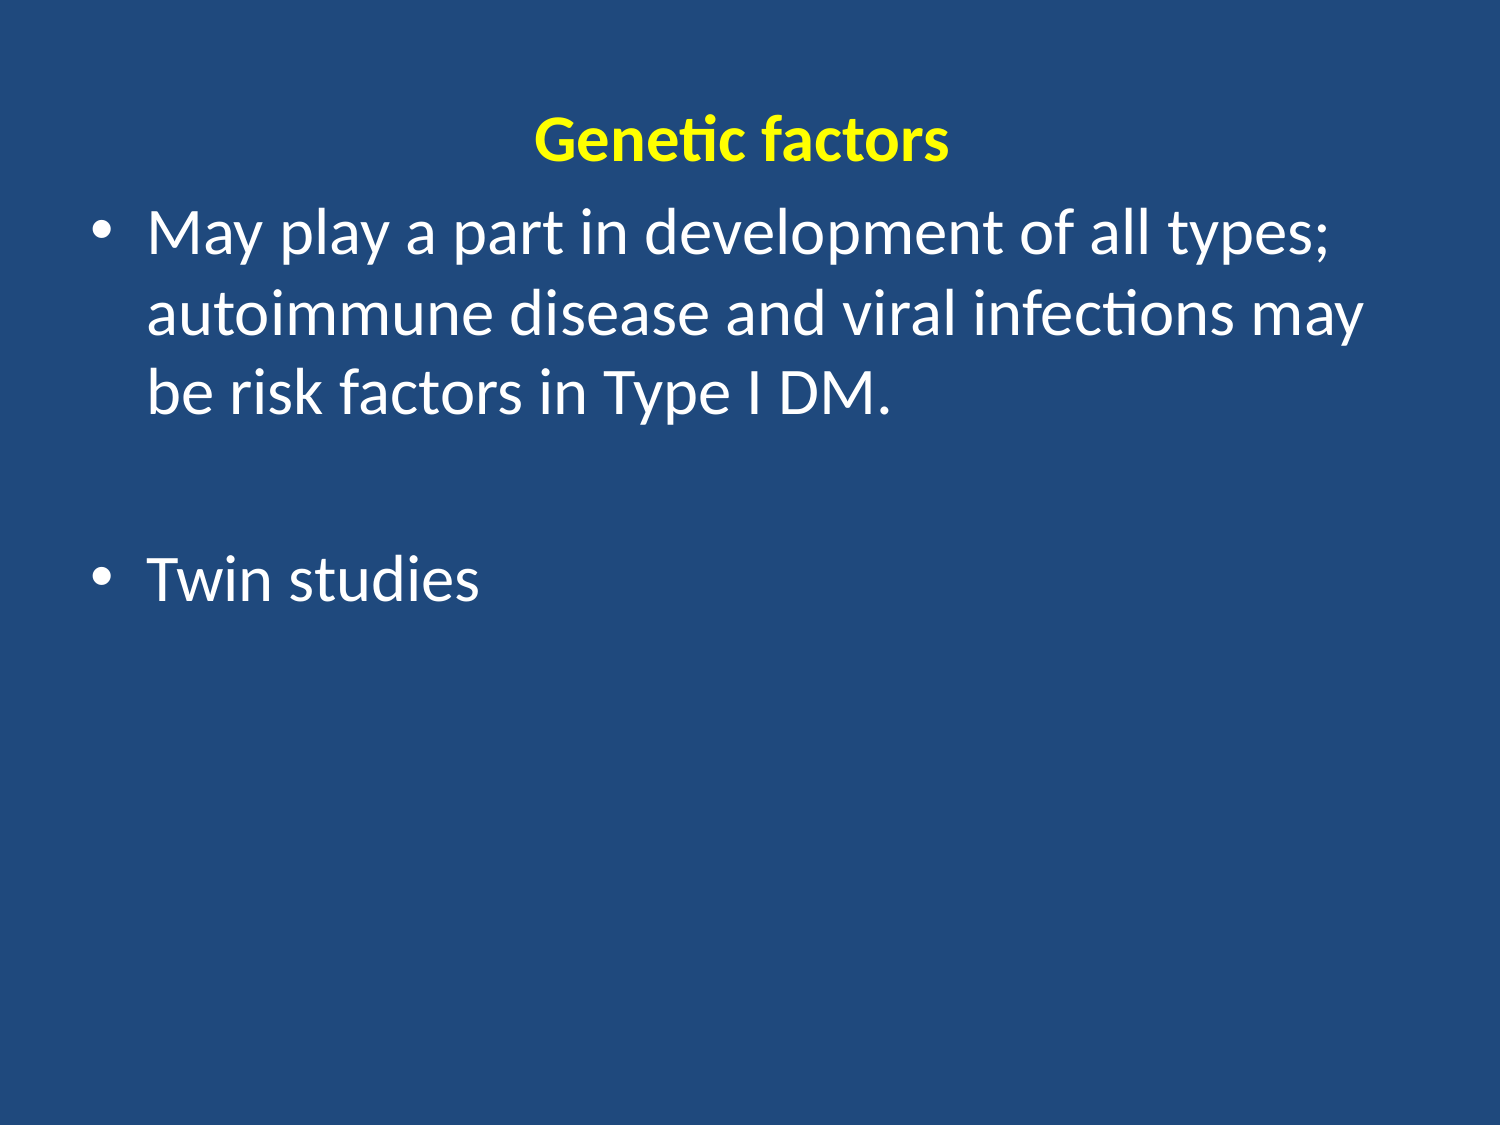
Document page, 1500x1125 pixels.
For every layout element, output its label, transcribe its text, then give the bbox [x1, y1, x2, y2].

list Genetic factors May play a part in development of all types; autoimmune disease and viral infections may be risk factors in Type I DM. Twin studies [74, 87, 1426, 1006]
